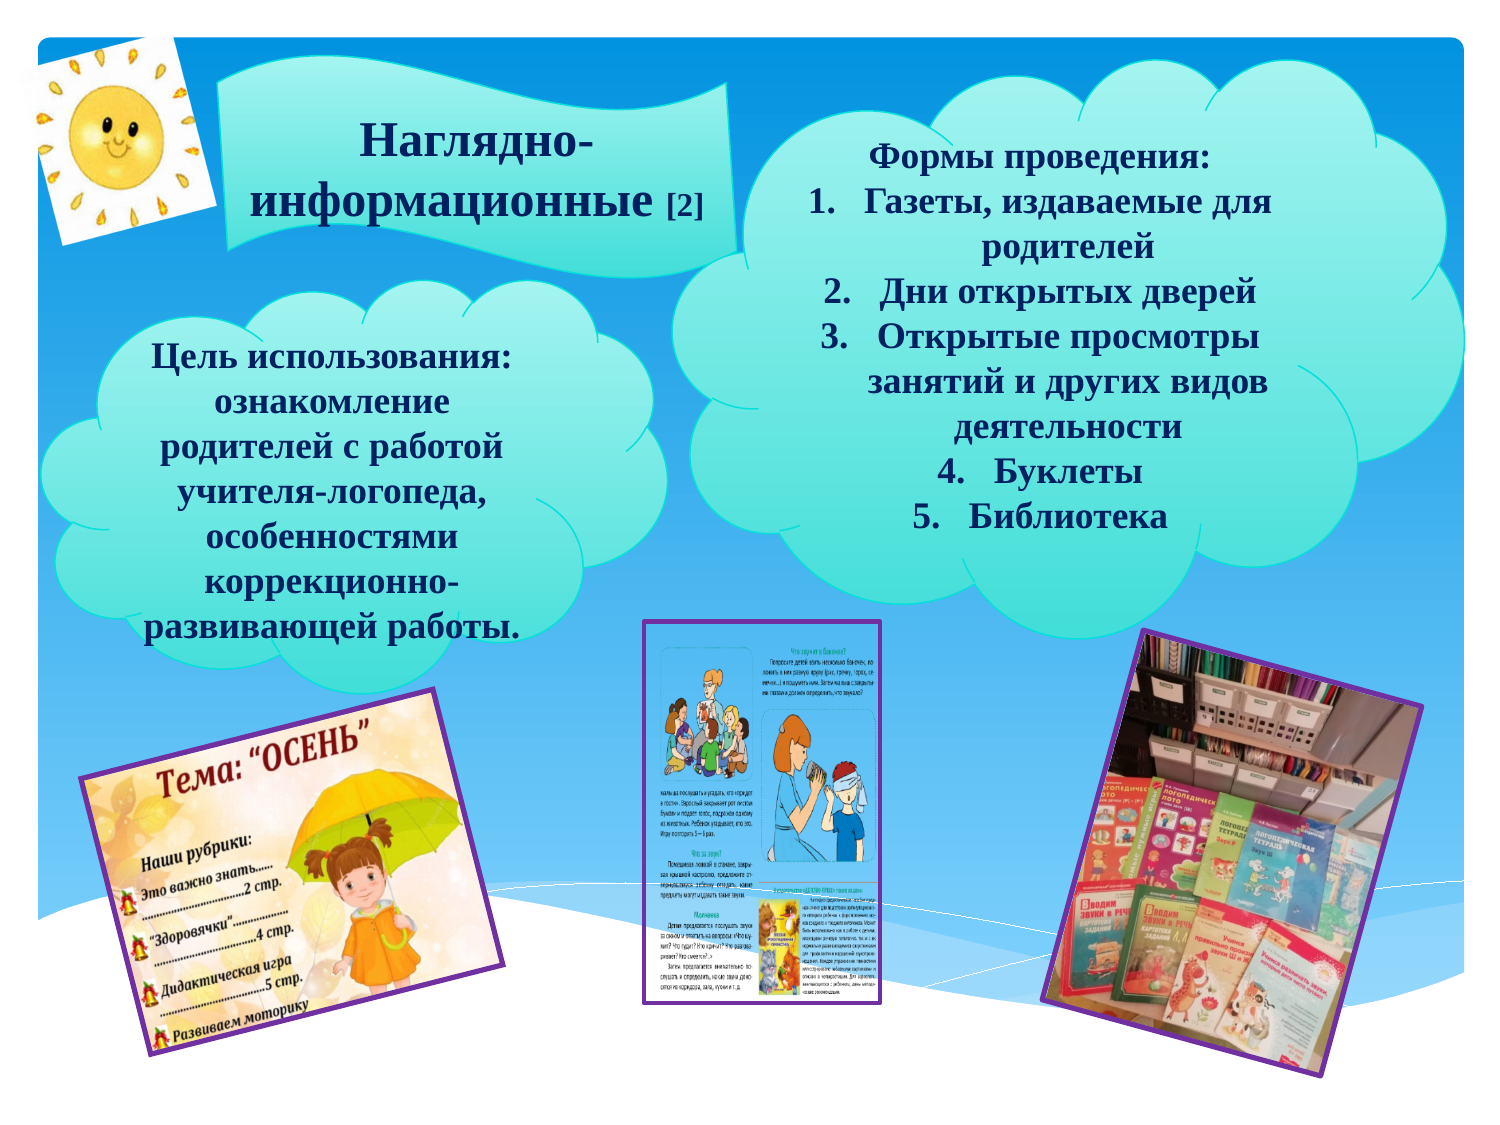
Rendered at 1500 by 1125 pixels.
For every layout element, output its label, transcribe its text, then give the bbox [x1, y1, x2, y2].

picture [85, 693, 499, 1050]
text_box Формы проведения: Газеты, издаваемые для родителей Дни открытых дверей Открытые просмотры занятий и других видов деятельности Буклеты Библиотека [671, 59, 1466, 640]
picture [18, 31, 216, 245]
text_box Цель использования: ознакомление родителей с работой учителя-логопеда, особенностями коррекционно-развивающей работы. [39, 279, 669, 695]
text_box Наглядно-информационные [2] [216, 54, 738, 279]
picture [1046, 634, 1418, 1072]
picture [643, 621, 881, 1004]
